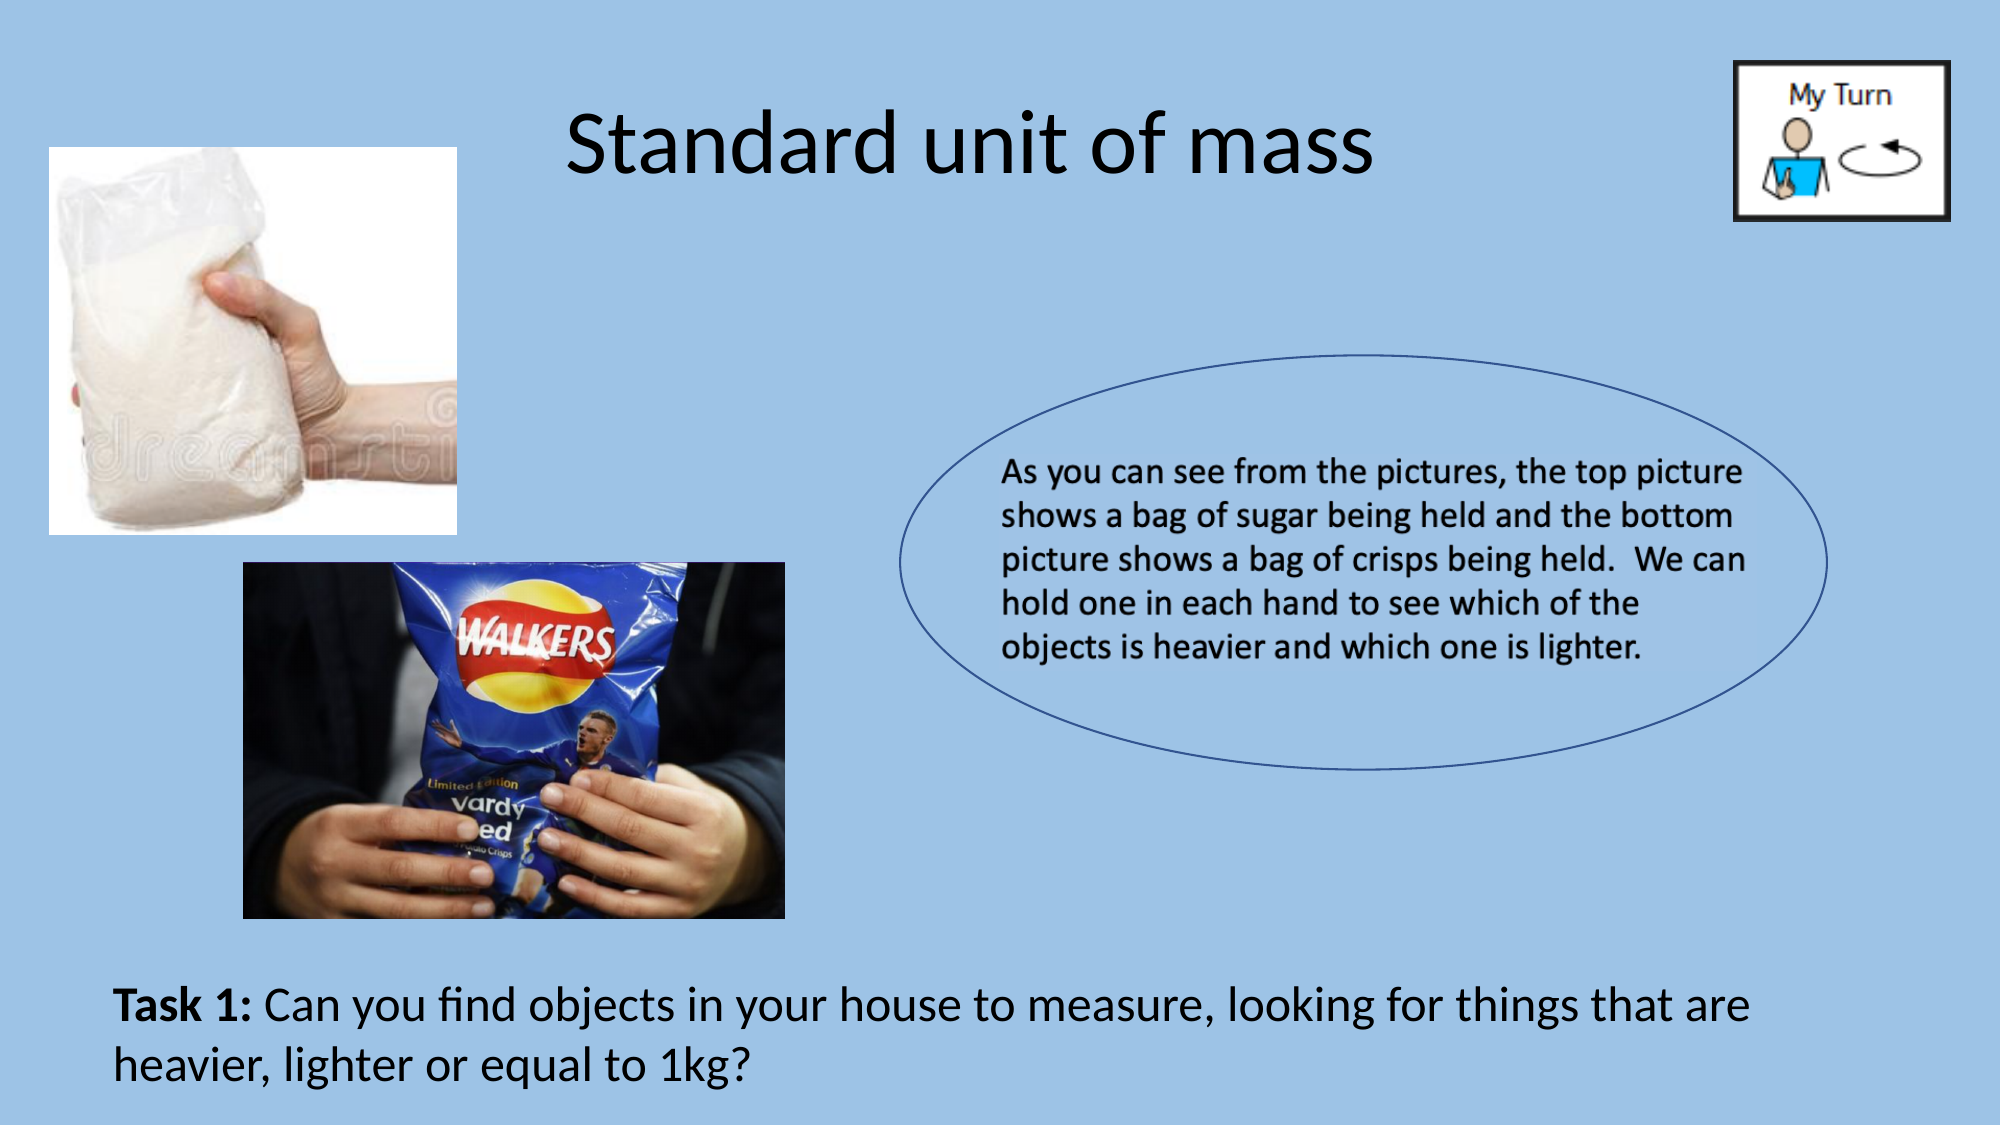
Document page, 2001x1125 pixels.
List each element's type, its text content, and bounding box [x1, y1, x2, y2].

picture [1733, 60, 1951, 222]
text_box Standard unit of mass [550, 74, 1450, 200]
picture [999, 454, 1757, 671]
picture [243, 562, 785, 919]
picture [49, 147, 457, 535]
text_box [899, 354, 1828, 771]
text_box Task 1: Can you find objects in your house to measure, looking for things that are heavier, lighter or equal to 1kg? [98, 963, 1902, 1099]
